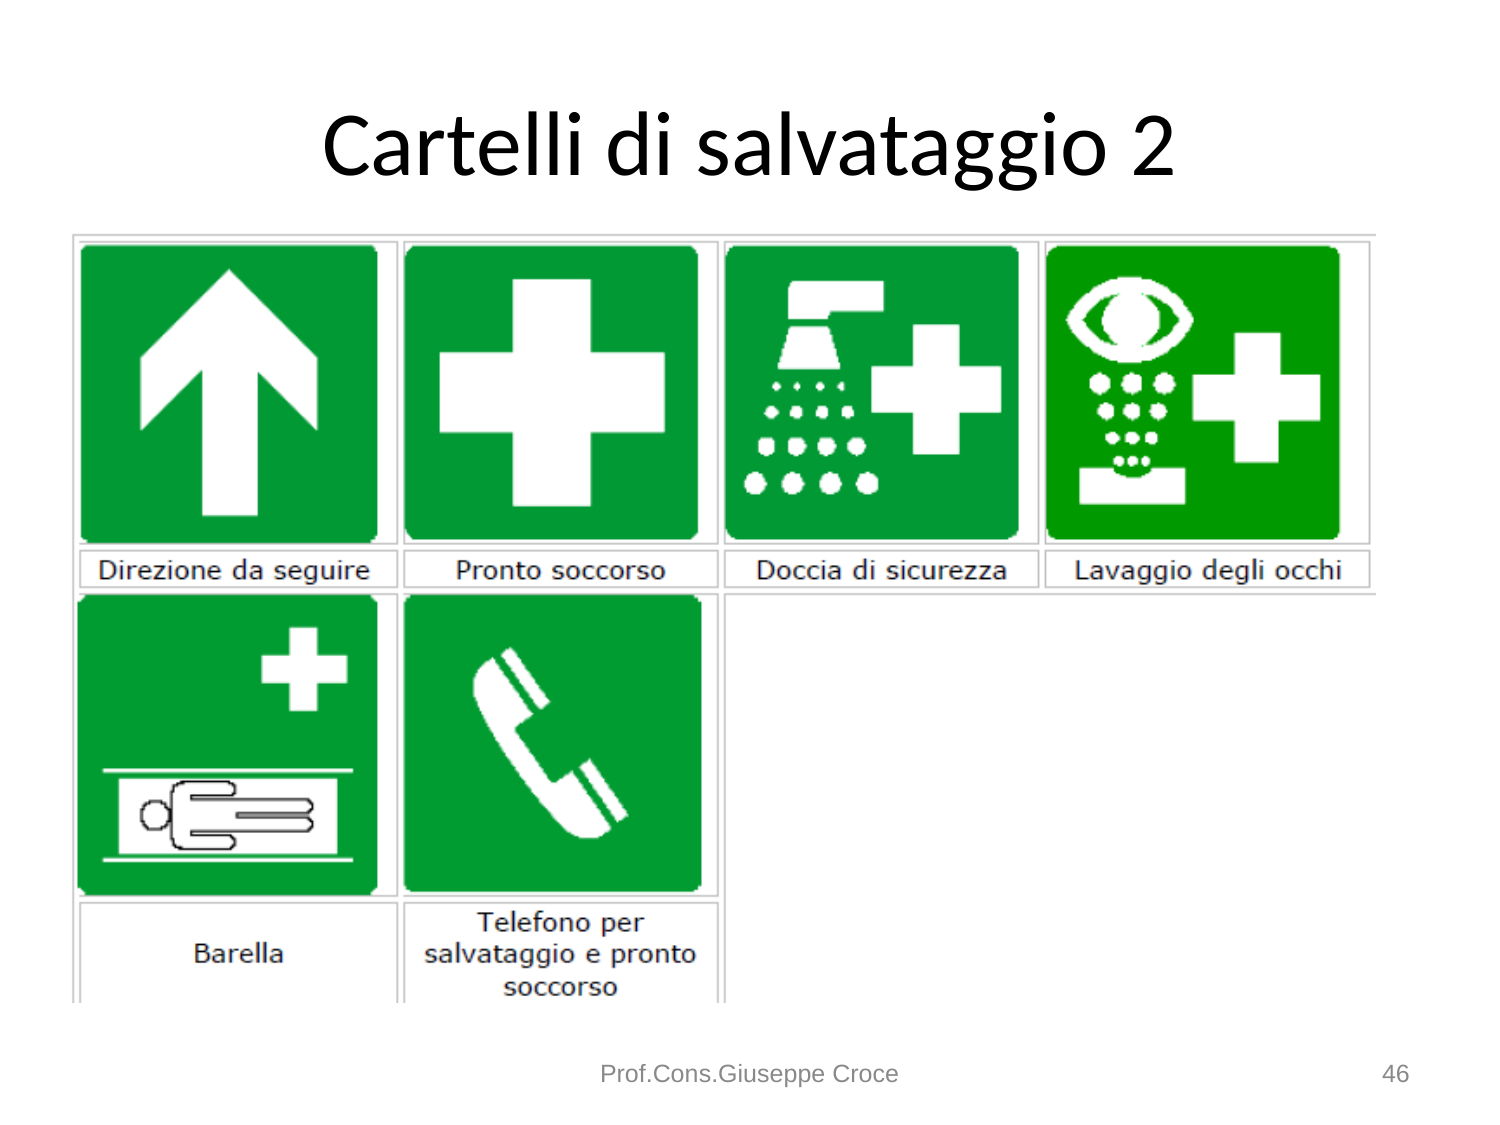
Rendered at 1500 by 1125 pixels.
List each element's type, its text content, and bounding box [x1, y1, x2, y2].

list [64, 231, 1377, 1003]
footer Prof.Cons.Giuseppe Croce [512, 1042, 988, 1103]
title Cartelli di salvataggio 2 [74, 44, 1426, 233]
slide_number 46 [1074, 1042, 1425, 1103]
